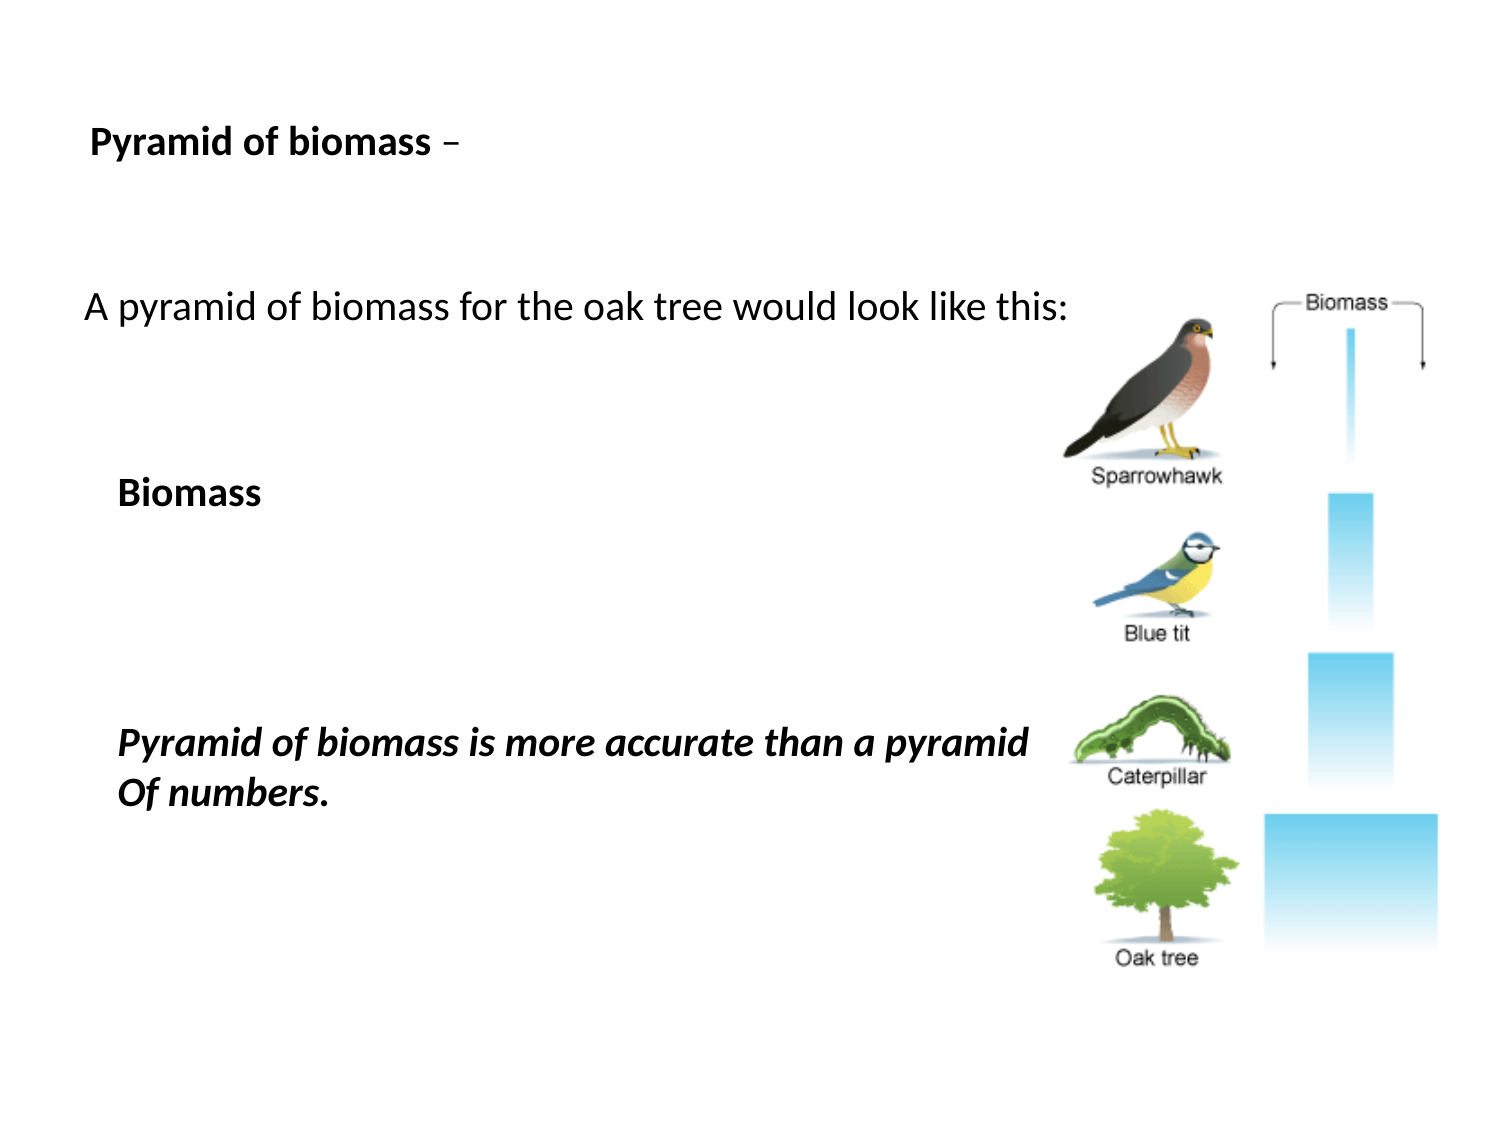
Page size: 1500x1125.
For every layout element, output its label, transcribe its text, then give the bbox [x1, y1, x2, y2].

text_box A pyramid of biomass for the oak tree would look like this: [69, 271, 1031, 336]
title Pyramid of biomass – [75, 45, 1425, 233]
picture [1033, 270, 1440, 996]
text_box Biomass Pyramid of biomass is more accurate than a pyramid Of numbers. [102, 457, 1028, 823]
